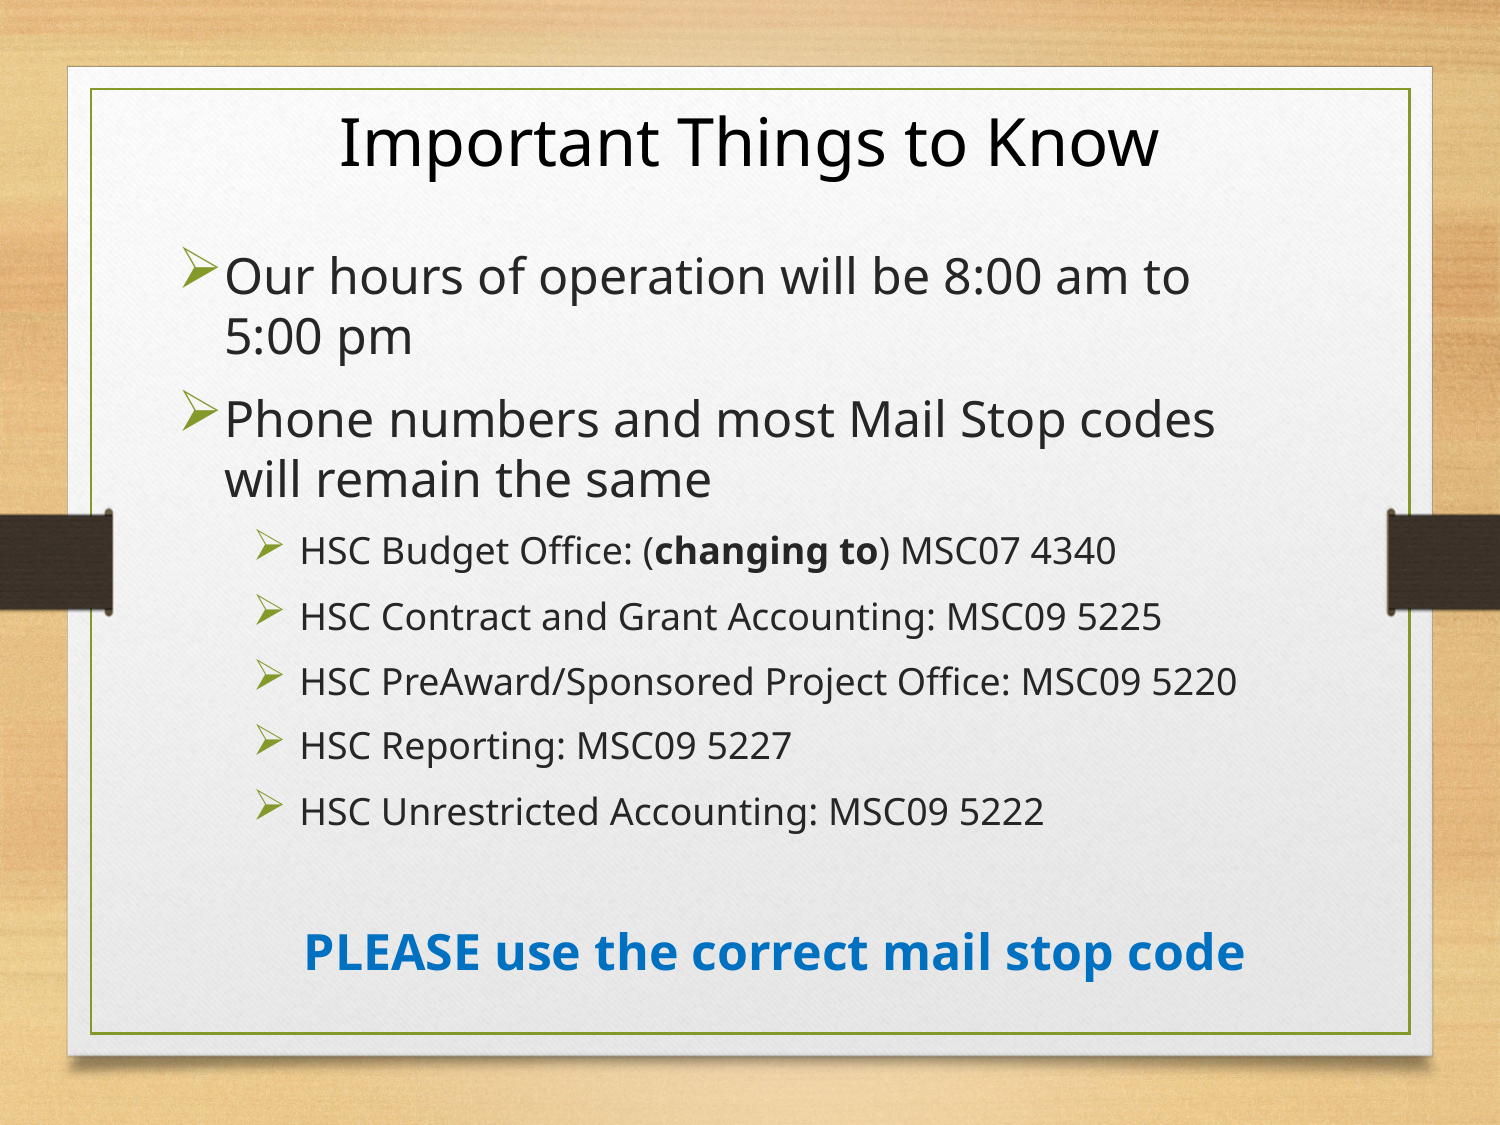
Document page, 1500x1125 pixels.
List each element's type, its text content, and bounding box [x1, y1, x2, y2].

list Our hours of operation will be 8:00 am to 5:00 pm Phone numbers and most Mail Stop codes will remain the same HSC Budget Office: (changing to) MSC07 4340 HSC Contract and Grant Accounting: MSC09 5225 HSC PreAward/Sponsored Project Office: MSC09 5220 HSC Reporting: MSC09 5227 HSC Unrestricted Accounting: MSC09 5222 PLEASE use the correct mail stop code [162, 237, 1313, 1025]
picture [0, 0, 1500, 1125]
title Important Things to Know [87, 87, 1413, 188]
